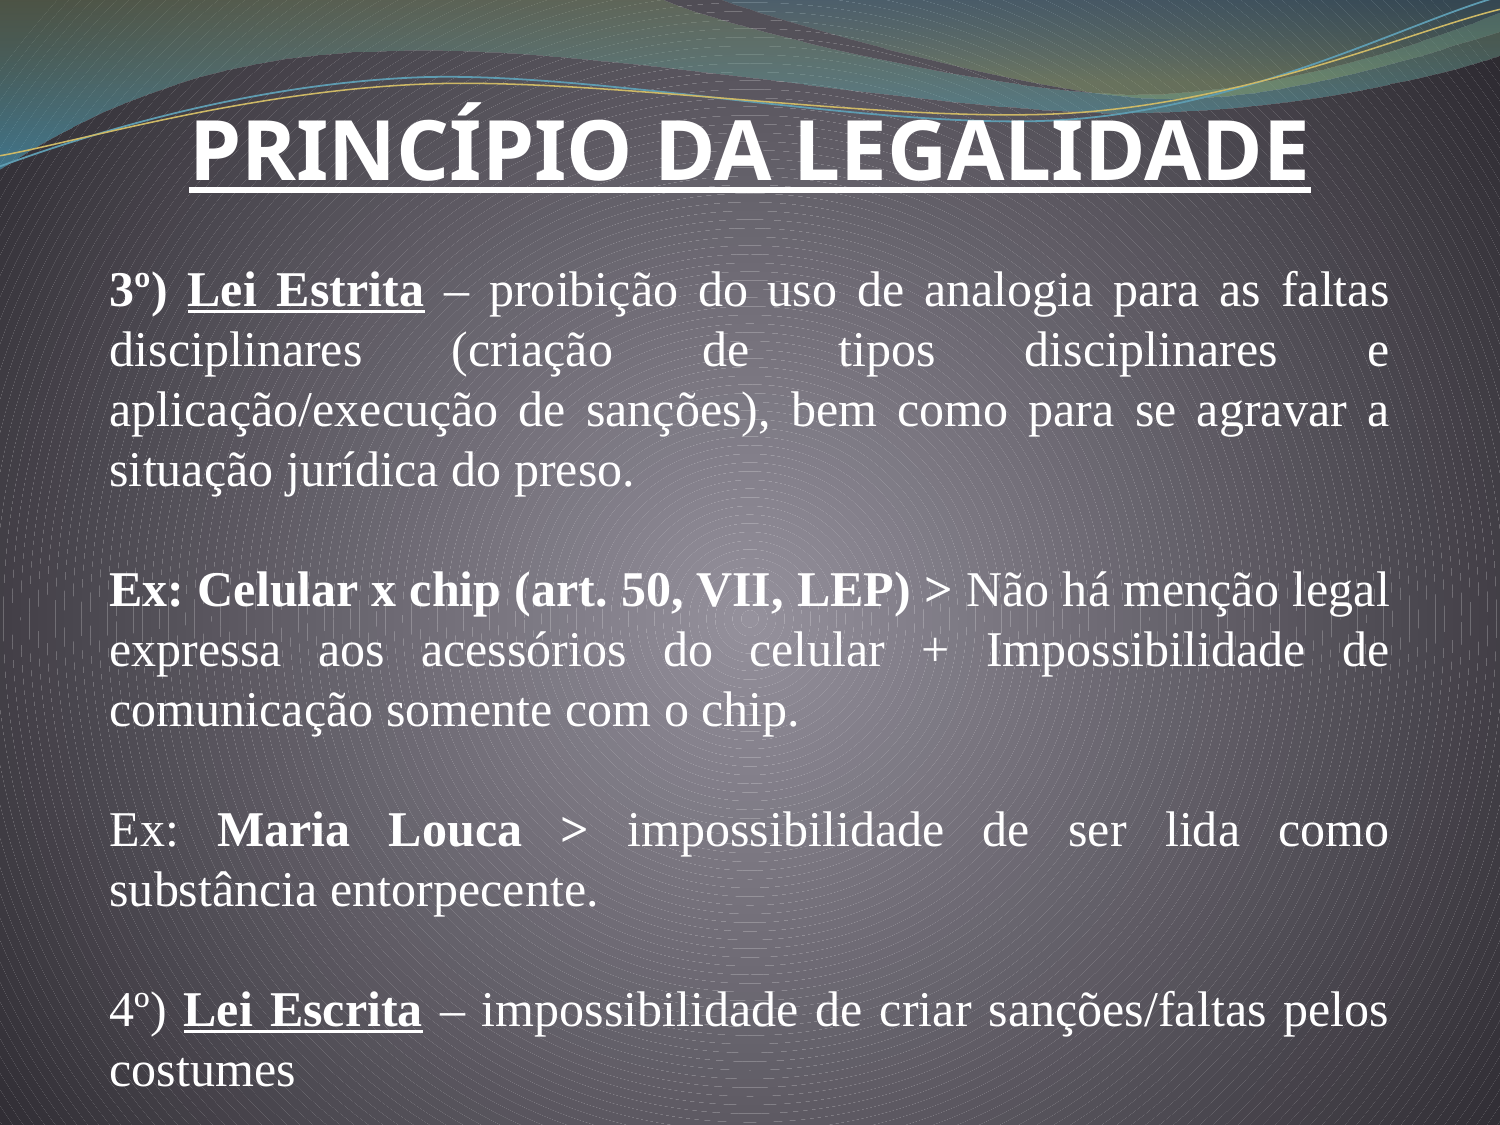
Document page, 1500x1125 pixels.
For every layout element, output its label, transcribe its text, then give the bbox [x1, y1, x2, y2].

text_box PRINCÍPIO DA LEGALIDADE [0, 89, 1500, 223]
text_box 3º) Lei Estrita – proibição do uso de analogia para as faltas disciplinares (criação de tipos disciplinares e aplicação/execução de sanções), bem como para se agravar a situação jurídica do preso. Ex: Celular x chip (art. 50, VII, LEP) > Não há menção legal expressa aos acessórios do celular + Impossibilidade de comunicação somente com o chip. Ex: Maria Louca > impossibilidade de ser lida como substância entorpecente. 4º) Lei Escrita – impossibilidade de criar sanções/faltas pelos costumes [94, 249, 1406, 1125]
